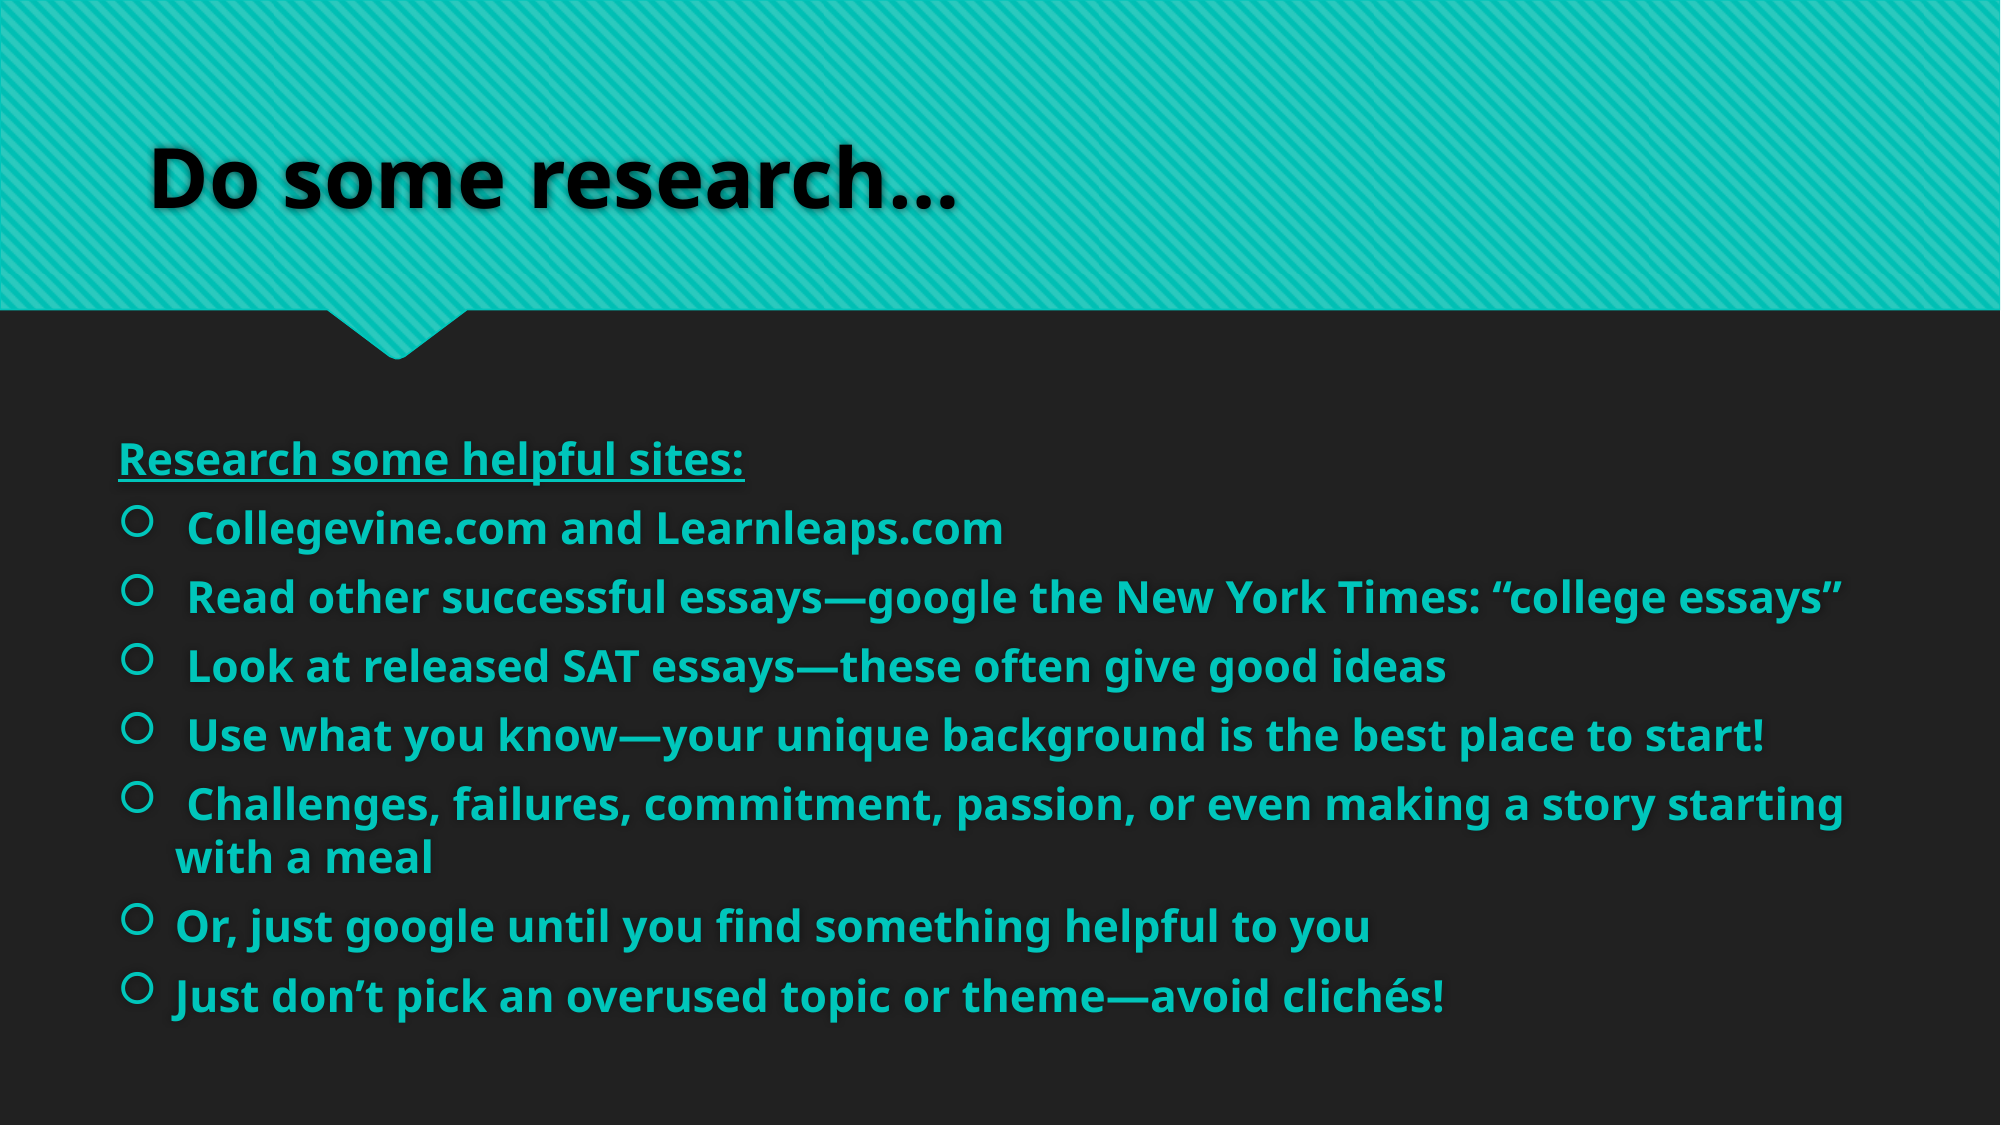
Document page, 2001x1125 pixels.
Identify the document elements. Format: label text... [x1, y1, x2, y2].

list Research some helpful sites: Collegevine.com and Learnleaps.com Read other successful essays—google the New York Times: “college essays” Look at released SAT essays—these often give good ideas Use what you know—your unique background is the best place to start! Challenges, failures, commitment, passion, or even making a story starting with a meal Or, just google until you find something helpful to you Just don’t pick an overused topic or theme—avoid clichés! [102, 303, 1928, 1042]
title Do some research… [132, 73, 1868, 233]
